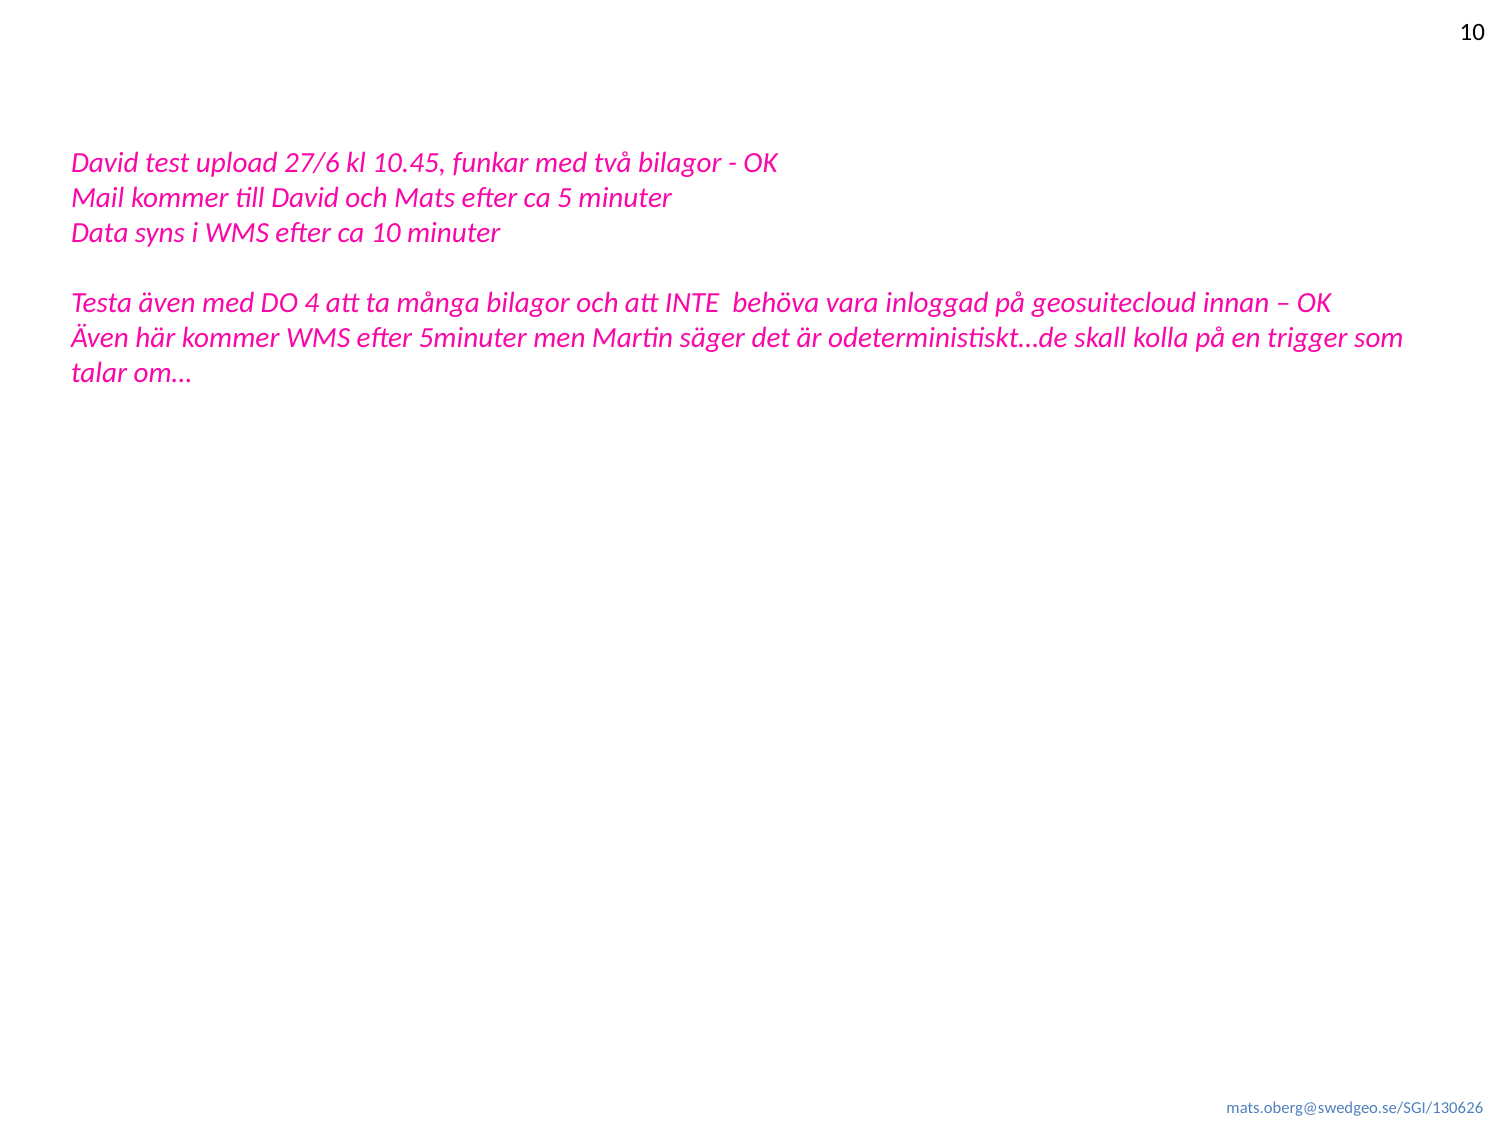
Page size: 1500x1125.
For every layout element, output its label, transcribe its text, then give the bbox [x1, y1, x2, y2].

slide_number 10 [1149, 0, 1500, 61]
text_box David test upload 27/6 kl 10.45, funkar med två bilagor - OK Mail kommer till David och Mats efter ca 5 minuter Data syns i WMS efter ca 10 minuter Testa även med DO 4 att ta många bilagor och att INTE behöva vara inloggad på geosuitecloud innan – OK Även här kommer WMS efter 5minuter men Martin säger det är odeterministiskt…de skall kolla på en trigger som talar om… [56, 136, 1455, 466]
